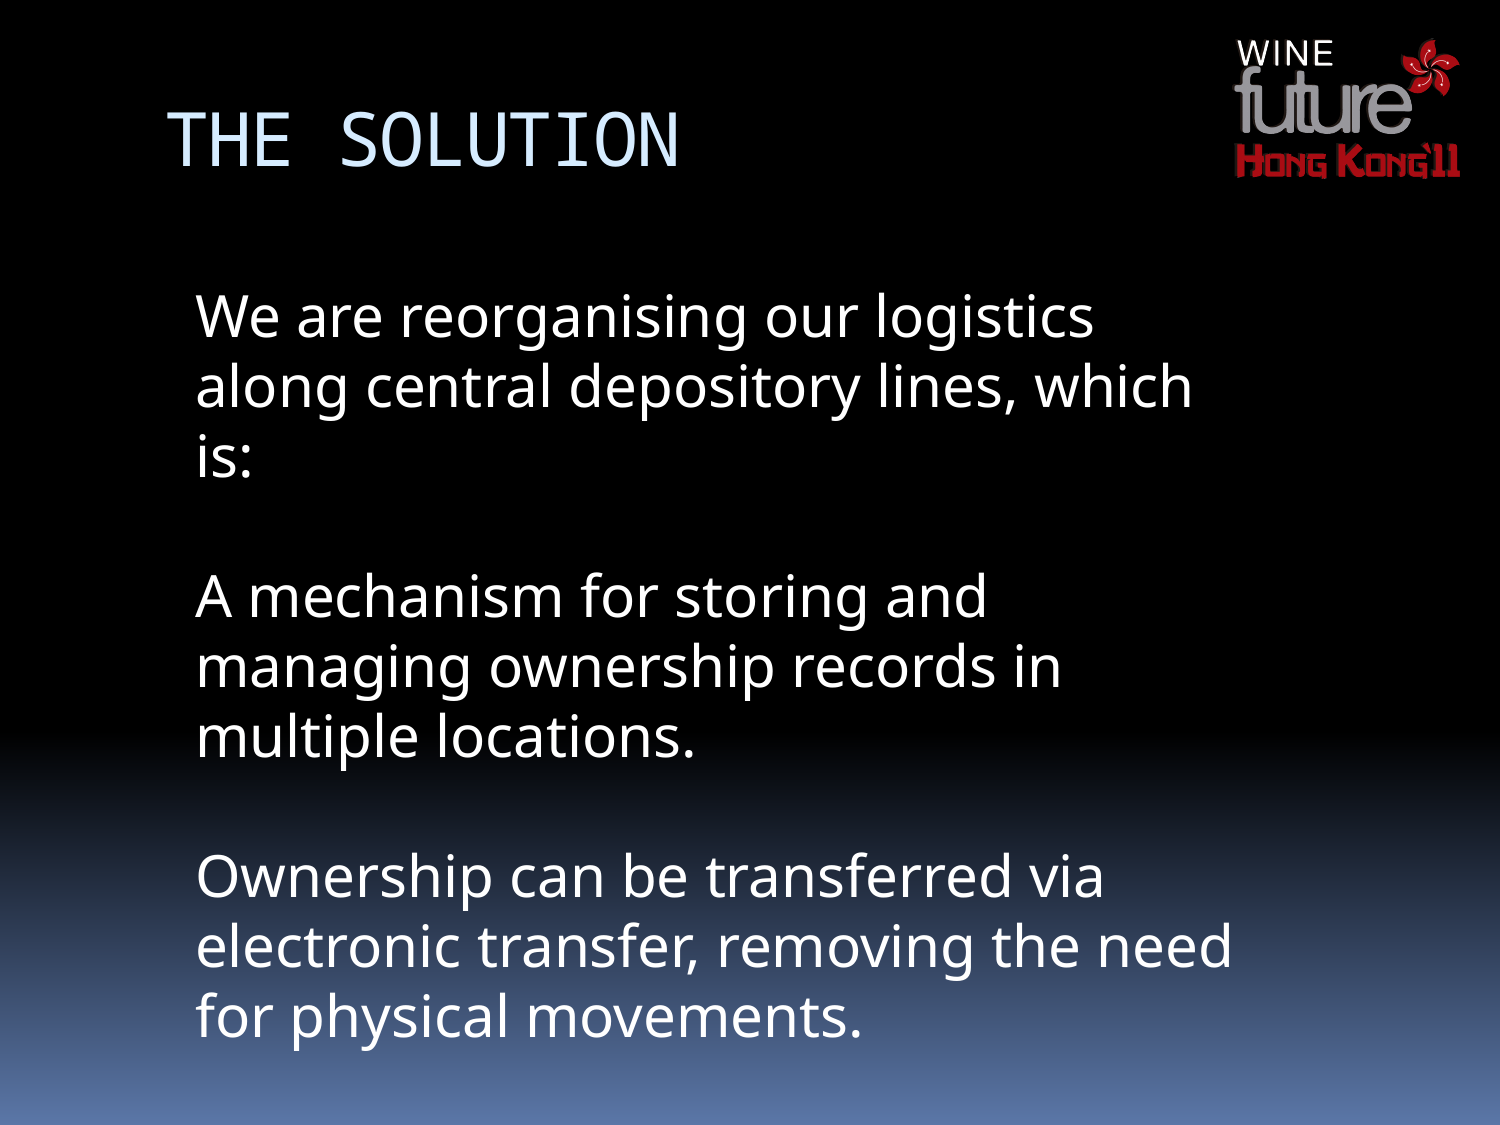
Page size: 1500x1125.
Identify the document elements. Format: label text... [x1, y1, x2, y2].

title THE SOLUTION [150, 83, 1425, 234]
picture [1232, 30, 1461, 179]
text_box We are reorganising our logistics along central depository lines, which is: A mechanism for storing and managing ownership records in multiple locations. Ownership can be transferred via electronic transfer, removing the need for physical movements. [180, 271, 1268, 1125]
